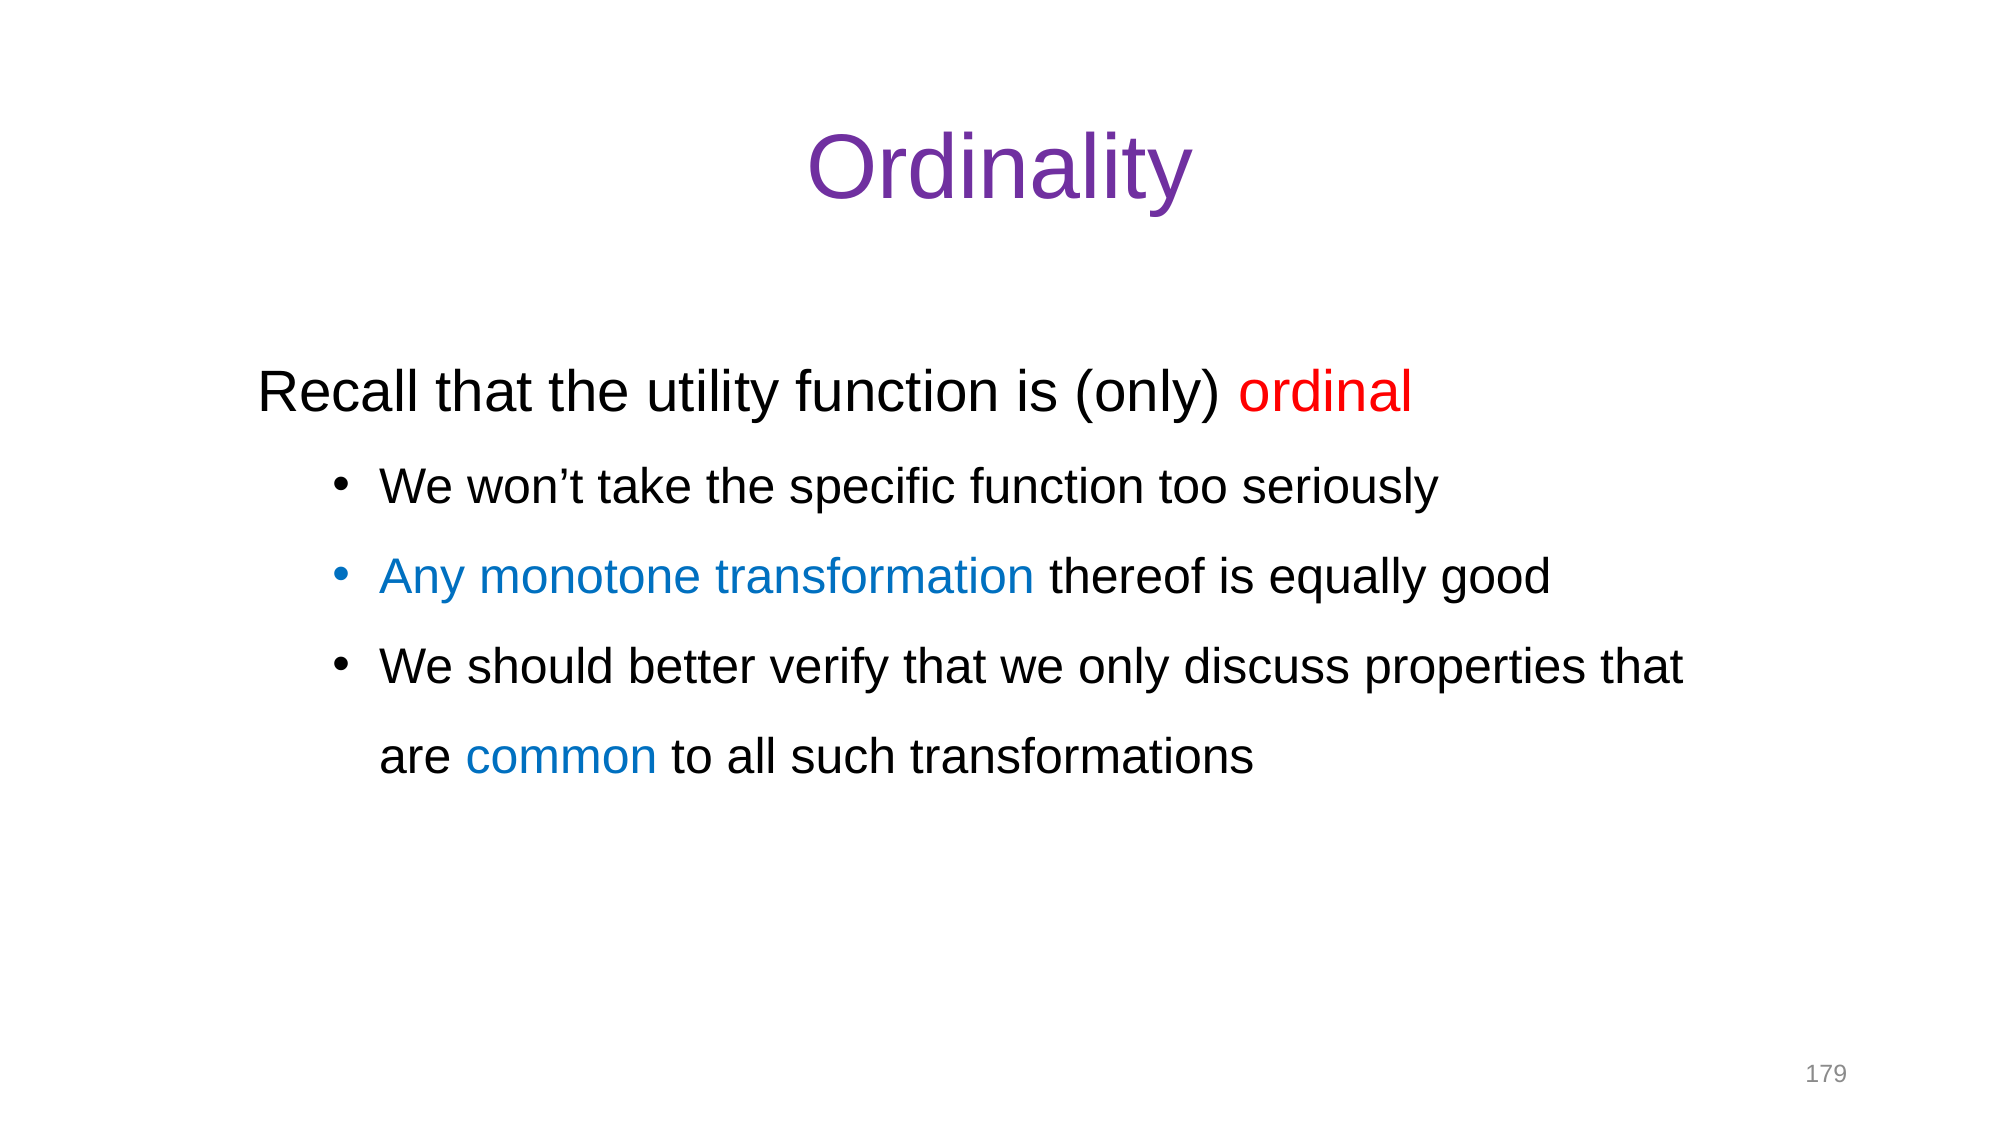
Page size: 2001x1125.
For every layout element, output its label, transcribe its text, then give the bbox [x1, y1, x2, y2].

title Ordinality [137, 59, 1863, 278]
text_box Recall that the utility function is (only) ordinal We won’t take the specific function too seriously Any monotone transformation thereof is equally good We should better verify that we only discuss properties that are common to all such transformations [242, 310, 1702, 791]
slide_number 179 [1412, 1042, 1863, 1103]
